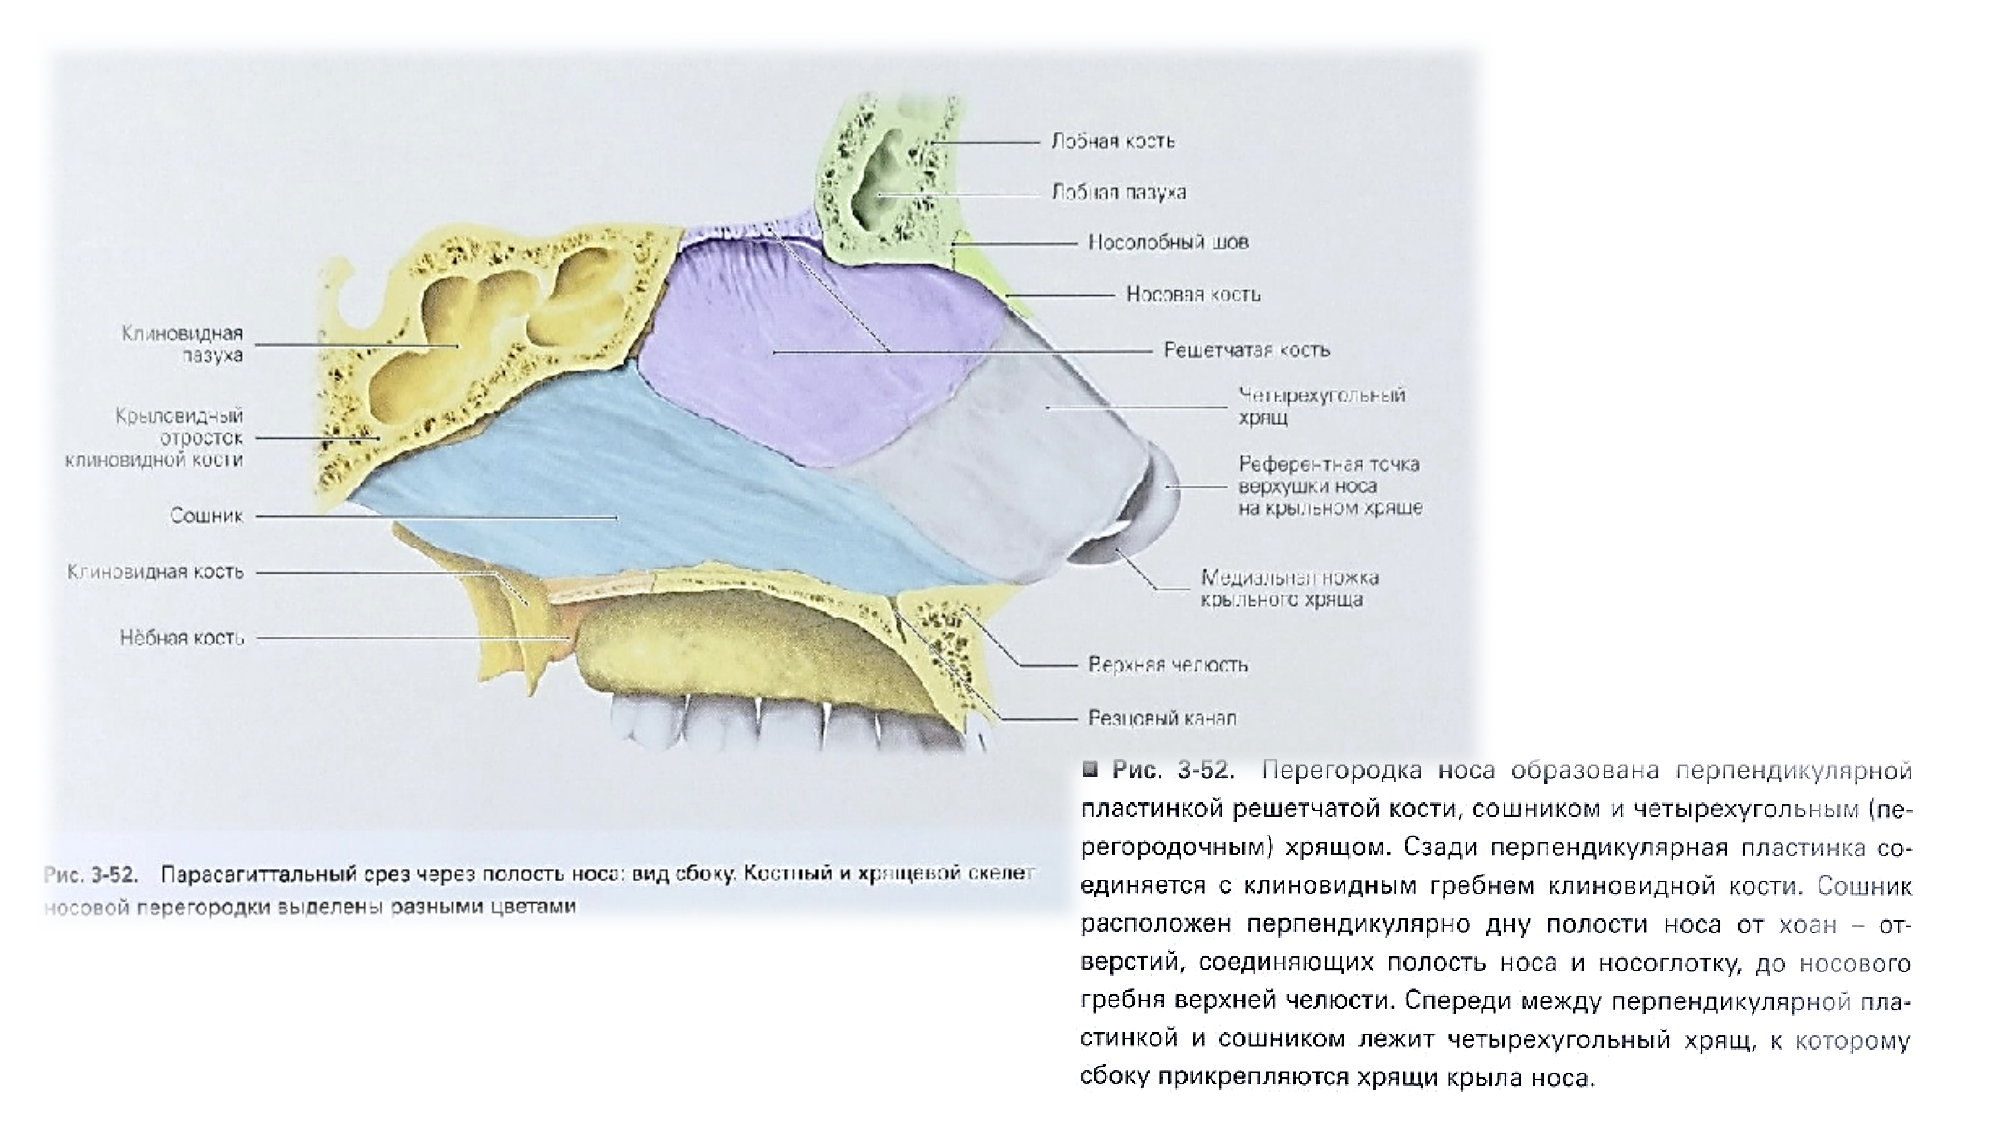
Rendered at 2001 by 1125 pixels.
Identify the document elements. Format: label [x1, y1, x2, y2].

list [33, 32, 1496, 933]
picture [1056, 748, 1935, 1117]
